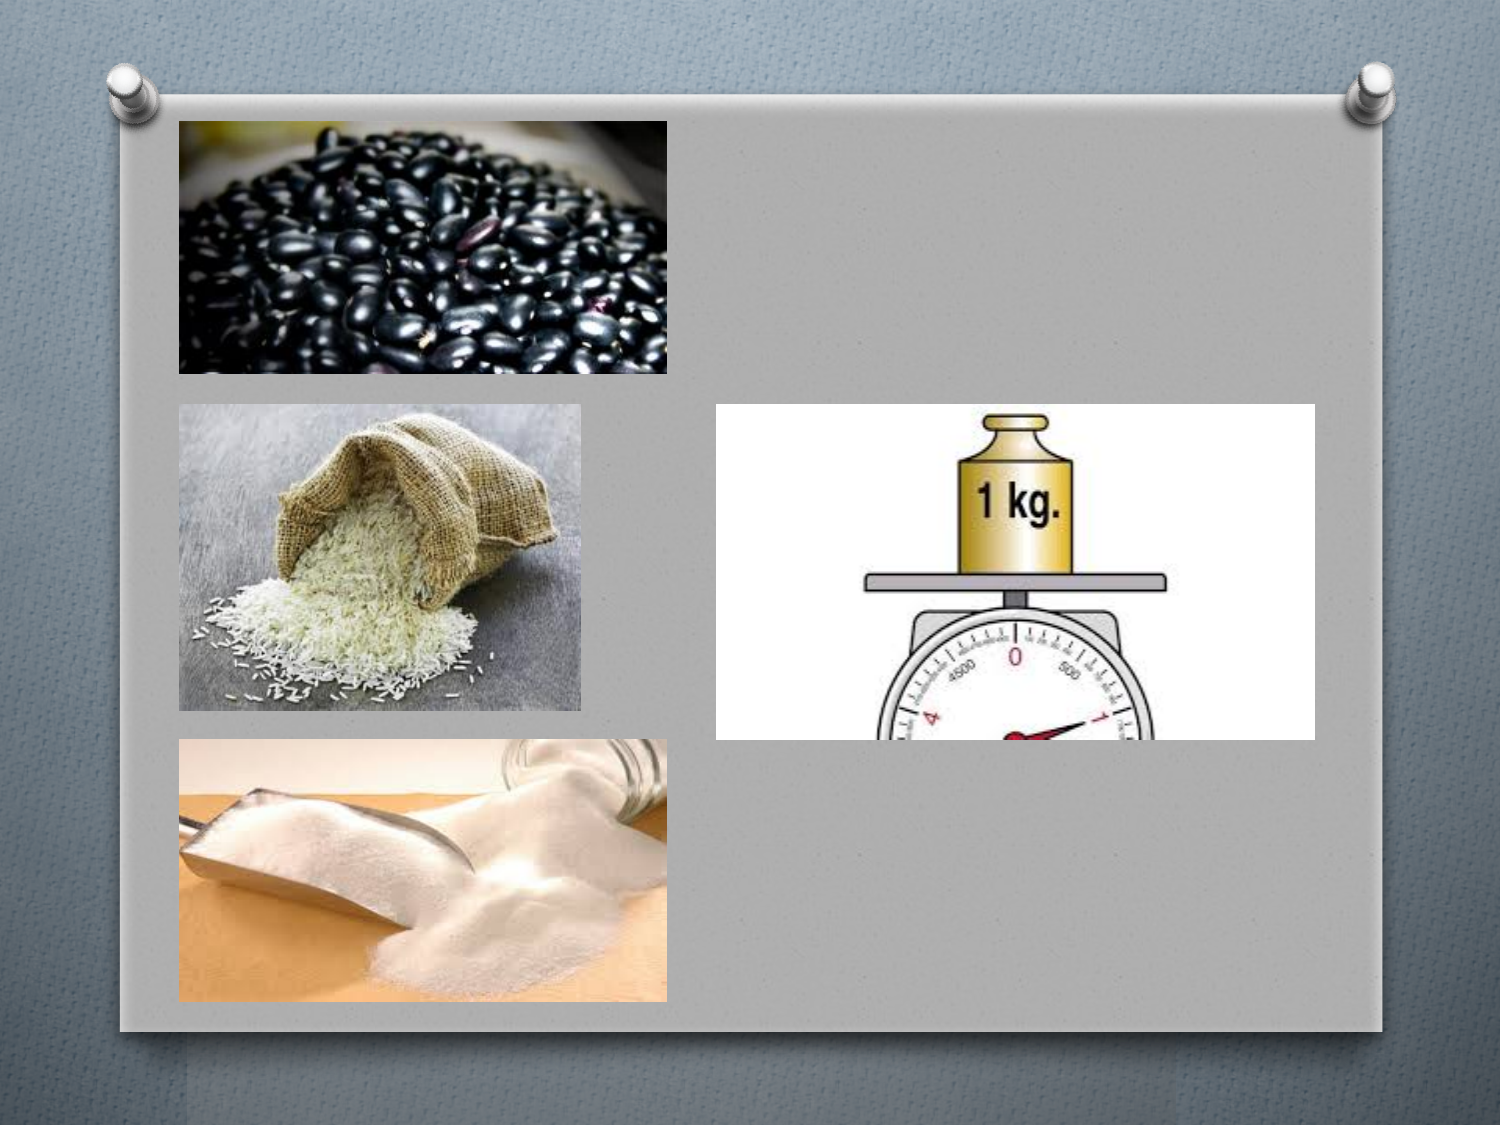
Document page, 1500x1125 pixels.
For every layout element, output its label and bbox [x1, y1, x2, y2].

picture [179, 404, 582, 712]
picture [75, 29, 198, 153]
picture [179, 121, 668, 374]
picture [1317, 35, 1439, 156]
picture [715, 404, 1315, 740]
picture [179, 739, 668, 1003]
